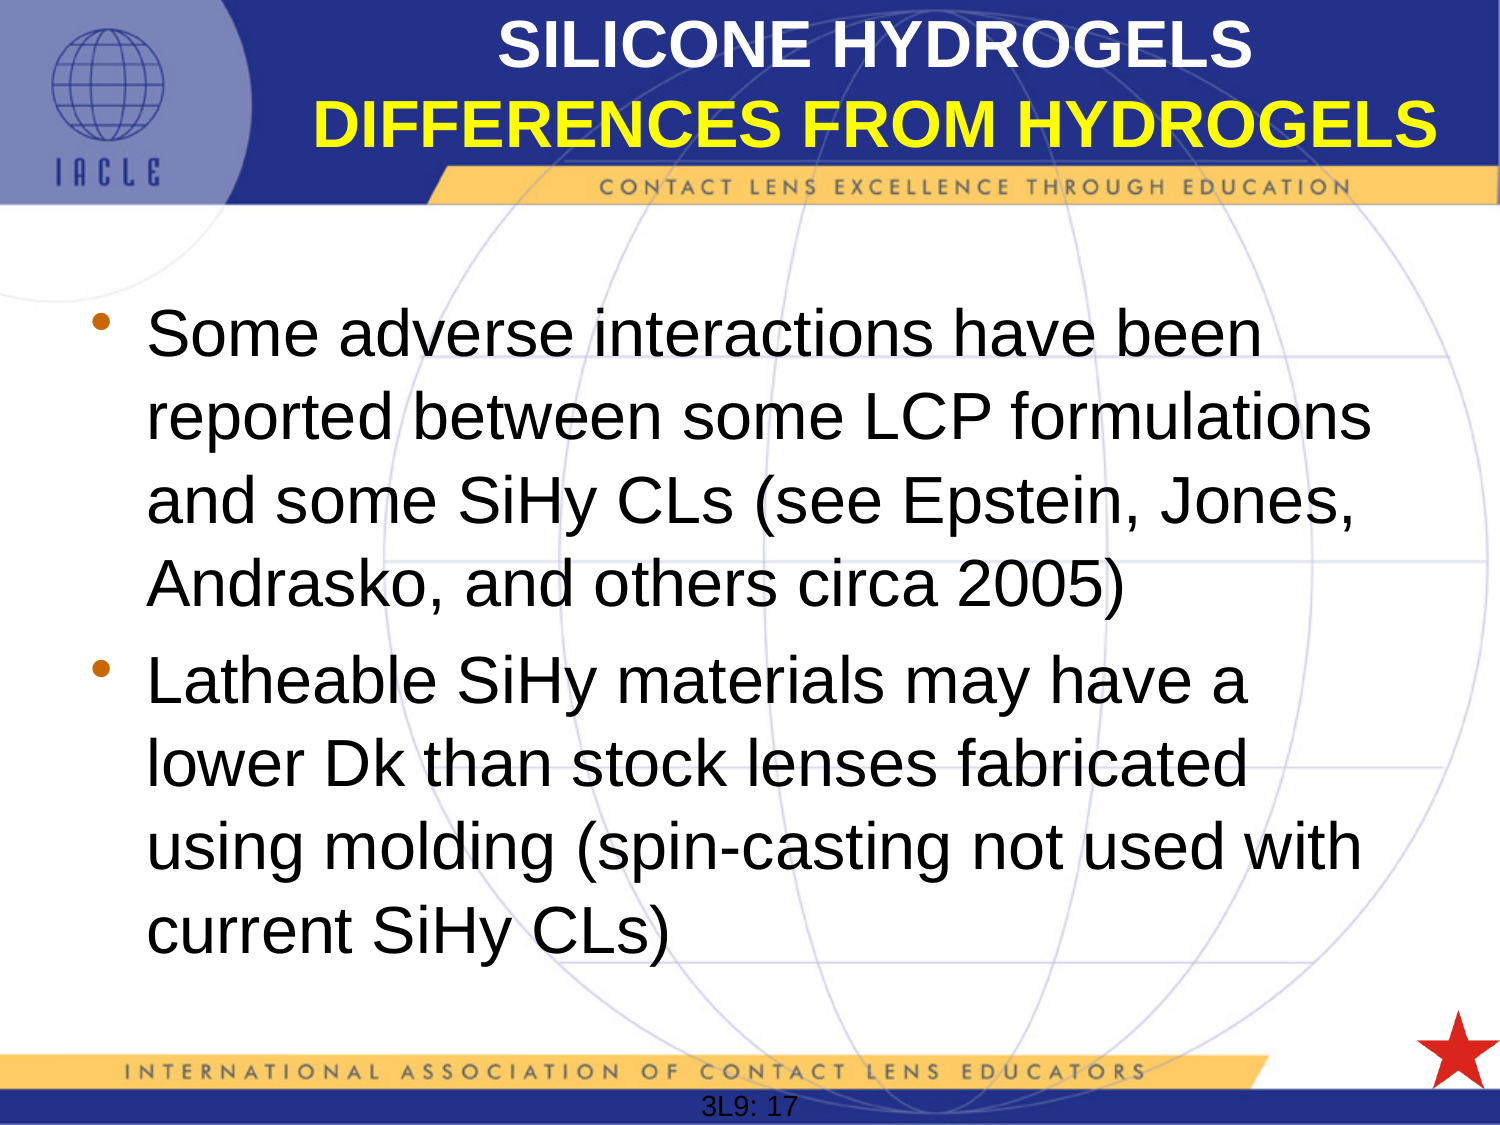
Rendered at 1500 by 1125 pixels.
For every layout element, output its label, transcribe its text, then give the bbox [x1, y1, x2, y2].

picture [0, 0, 1500, 1125]
footer 3L9: 17 [512, 1079, 988, 1125]
title SILICONE HYDROGELS DIFFERENCES FROM HYDROGELS [201, 0, 1500, 175]
list Some adverse interactions have been reported between some LCP formulations and some SiHy CLs (see Epstein, Jones, Andrasko, and others circa 2005) Latheable SiHy materials may have a lower Dk than stock lenses fabricated using molding (spin-casting not used with current SiHy CLs) [75, 278, 1425, 1125]
